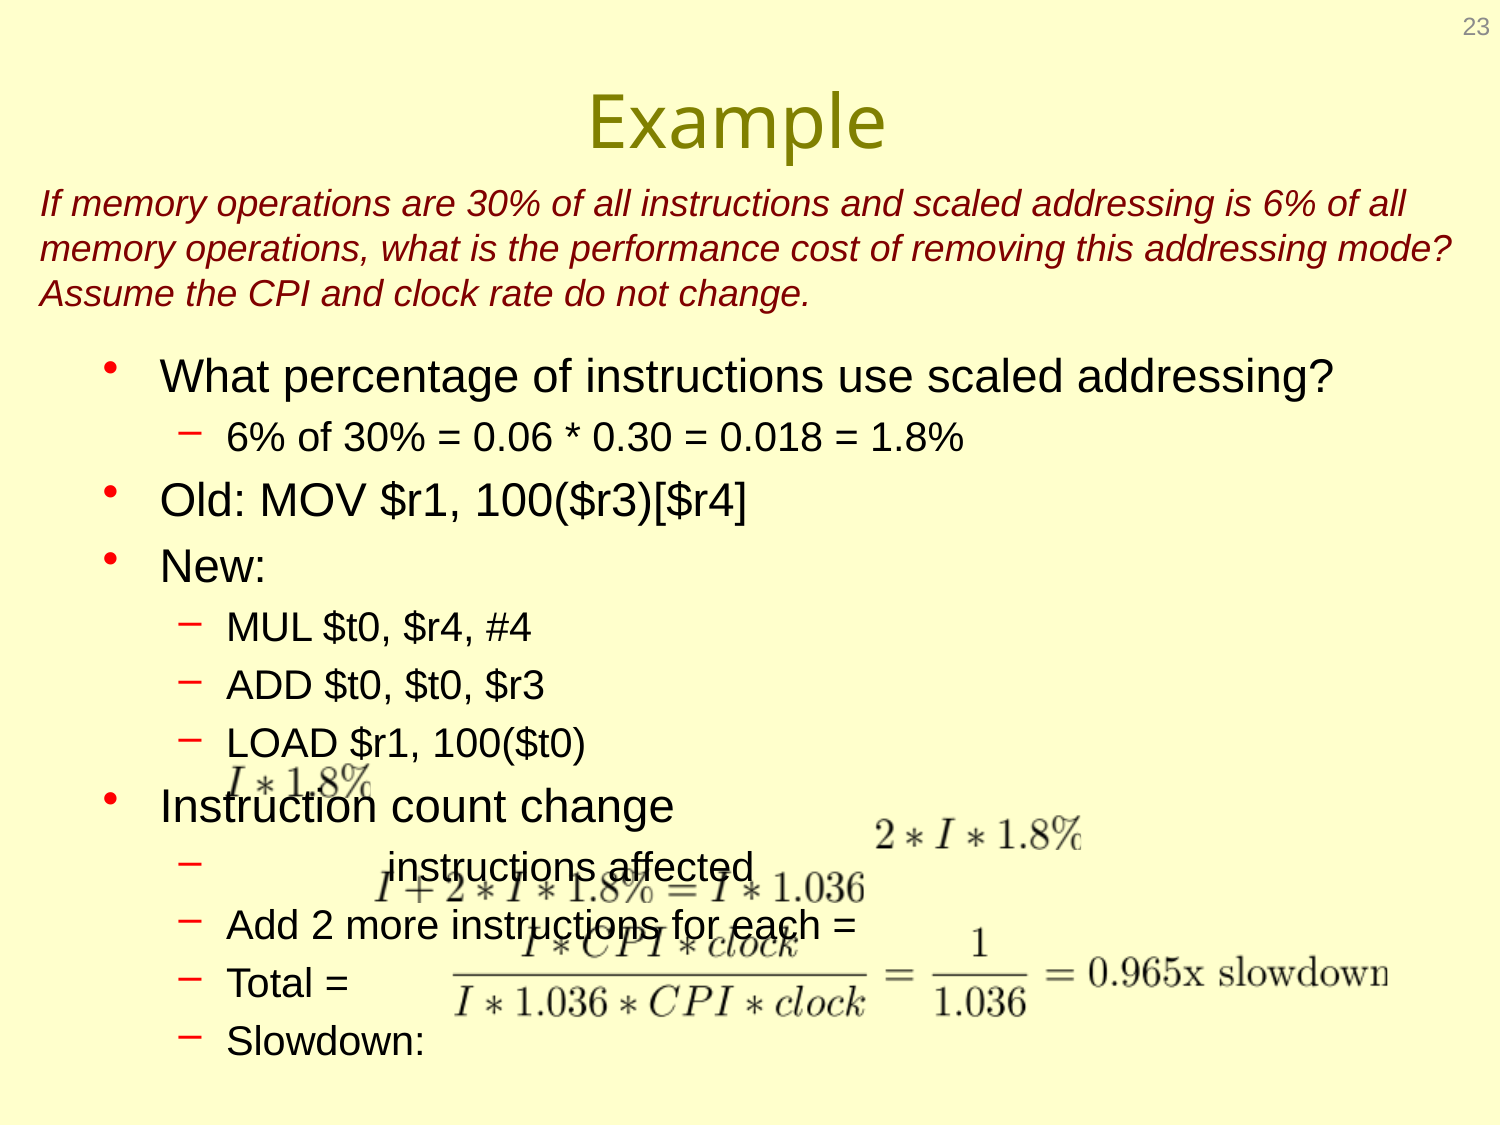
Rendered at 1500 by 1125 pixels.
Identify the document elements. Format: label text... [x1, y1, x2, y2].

picture [224, 762, 372, 799]
picture [449, 924, 1388, 1019]
picture [373, 867, 864, 904]
list What percentage of instructions use scaled addressing? 6% of 30% = 0.06 * 0.30 = 0.018 = 1.8% Old: MOV $r1, 100($r3)[$r4] New: MUL $t0, $r4, #4 ADD $t0, $t0, $r3 LOAD $r1, 100($t0) Instruction count change instructions affected Add 2 more instructions for each = Total = Slowdown: [87, 337, 1388, 1076]
title Example [87, 24, 1388, 213]
text_box If memory operations are 30% of all instructions and scaled addressing is 6% of all memory operations, what is the performance cost of removing this addressing mode? Assume the CPI and clock rate do not change. [24, 172, 1475, 322]
slide_number 23 [1155, 0, 1500, 55]
picture [874, 814, 1082, 851]
